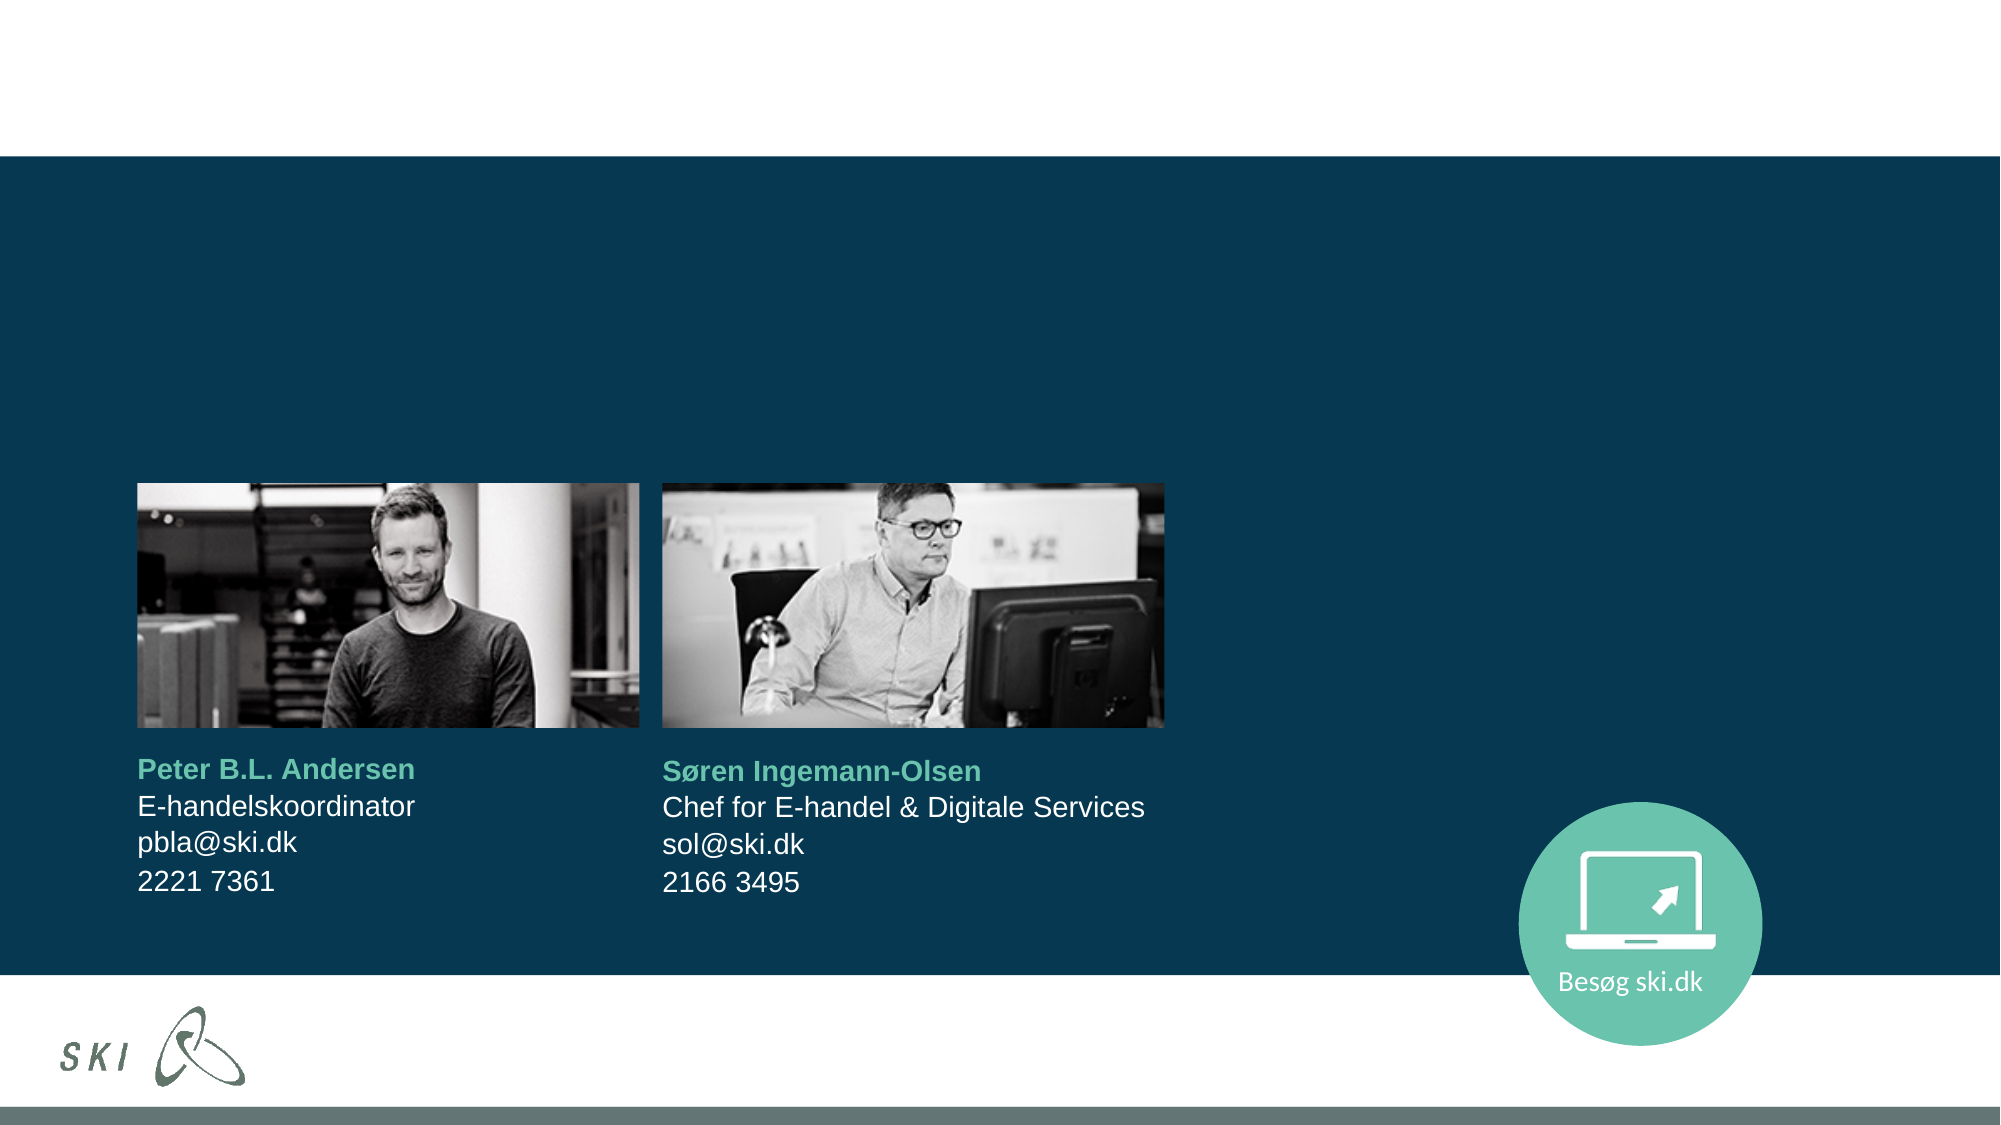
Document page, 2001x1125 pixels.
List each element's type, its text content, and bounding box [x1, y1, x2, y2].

list Søren Ingemann-Olsen [662, 748, 1165, 790]
list E-handelskoordinator [137, 789, 640, 825]
list Chef for E-handel & Digitale Services [662, 790, 1165, 827]
list 2166 3495 [662, 865, 1165, 902]
picture [43, 1002, 262, 1097]
picture [663, 484, 1164, 727]
list 2221 7361 [137, 864, 640, 900]
list Peter B.L. Andersen [137, 746, 640, 789]
picture [138, 484, 639, 727]
list sol@ski.dk [662, 827, 1165, 863]
list pbla@ski.dk [137, 825, 640, 862]
